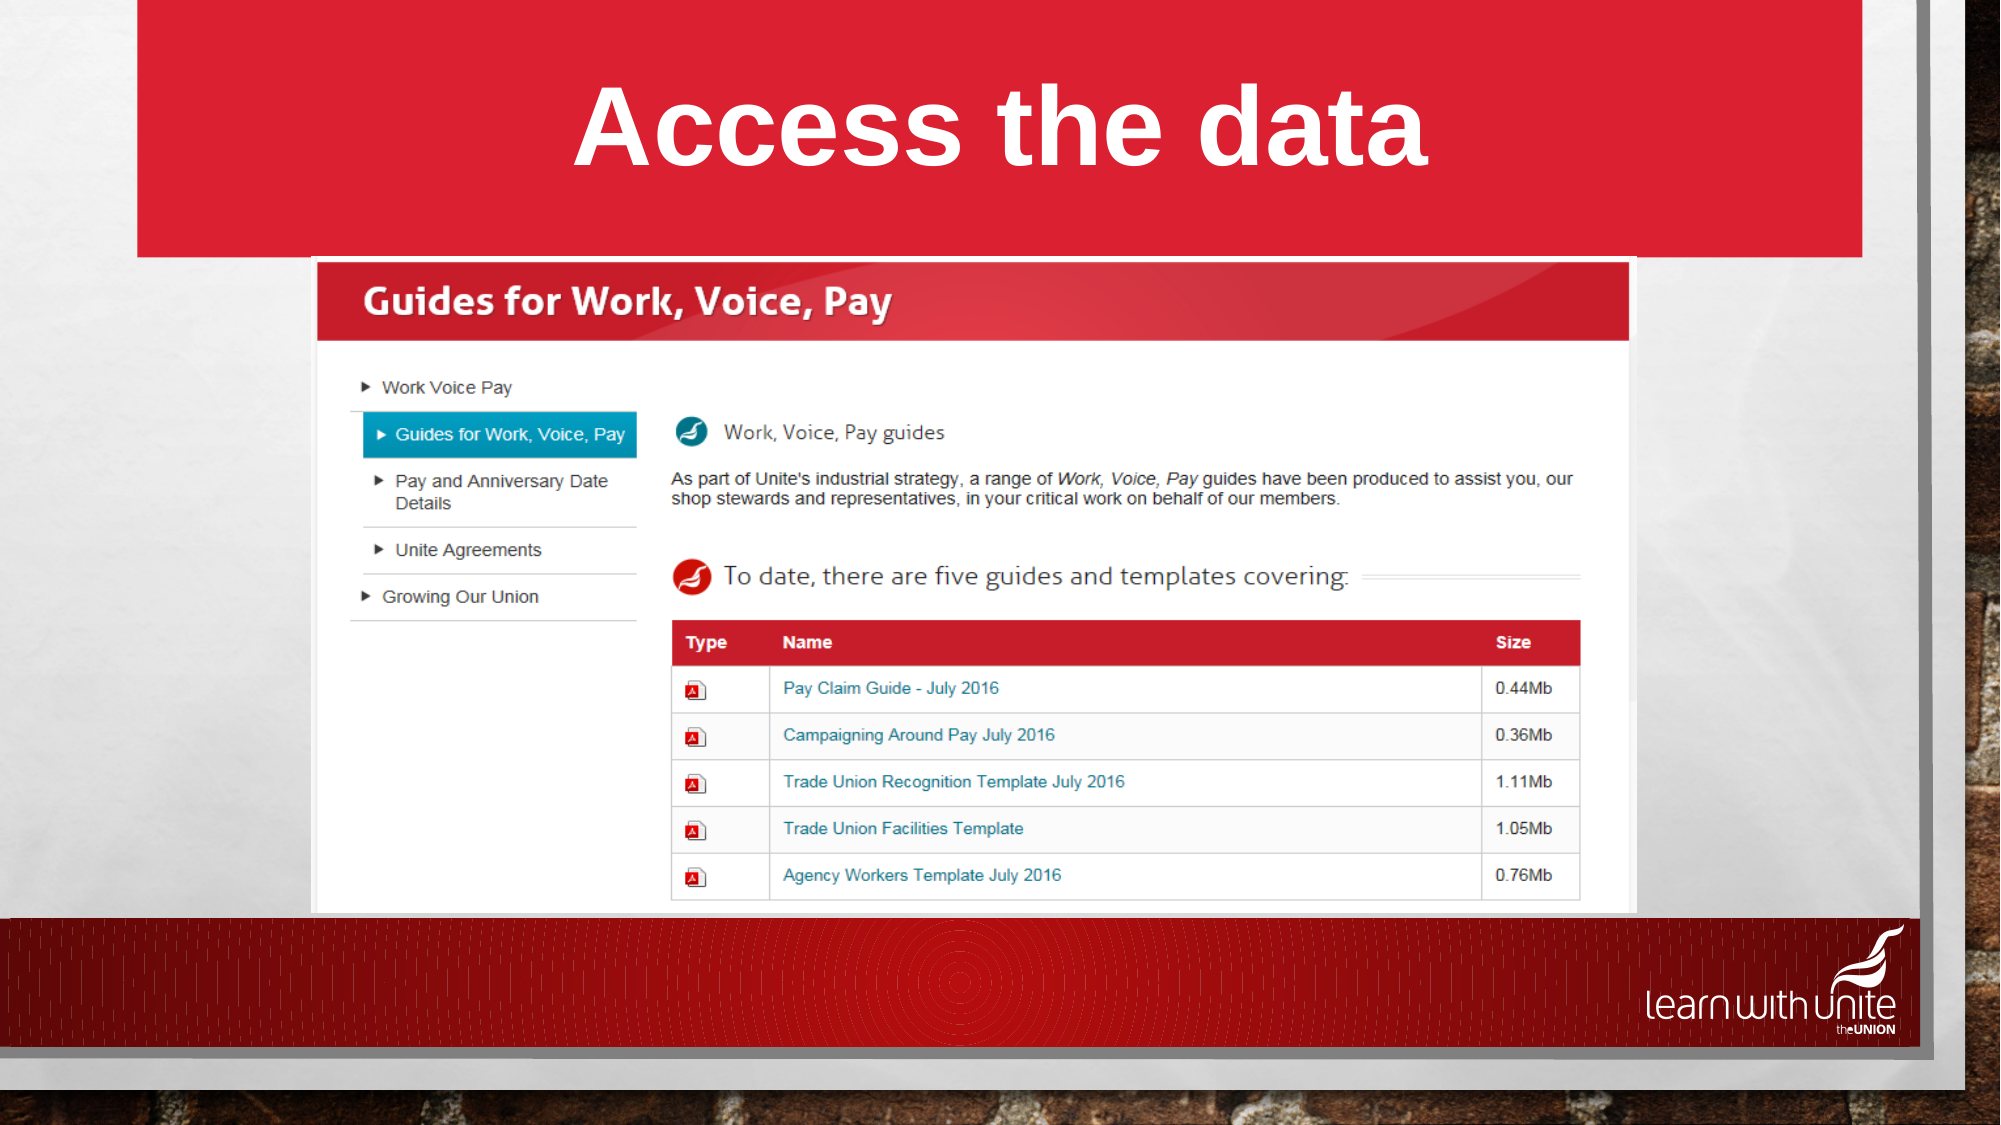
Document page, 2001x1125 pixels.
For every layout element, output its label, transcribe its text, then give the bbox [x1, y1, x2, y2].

picture [311, 256, 1637, 914]
text_box Access the data [137, 0, 1863, 258]
picture [0, 0, 2000, 1125]
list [1647, 924, 1904, 1035]
